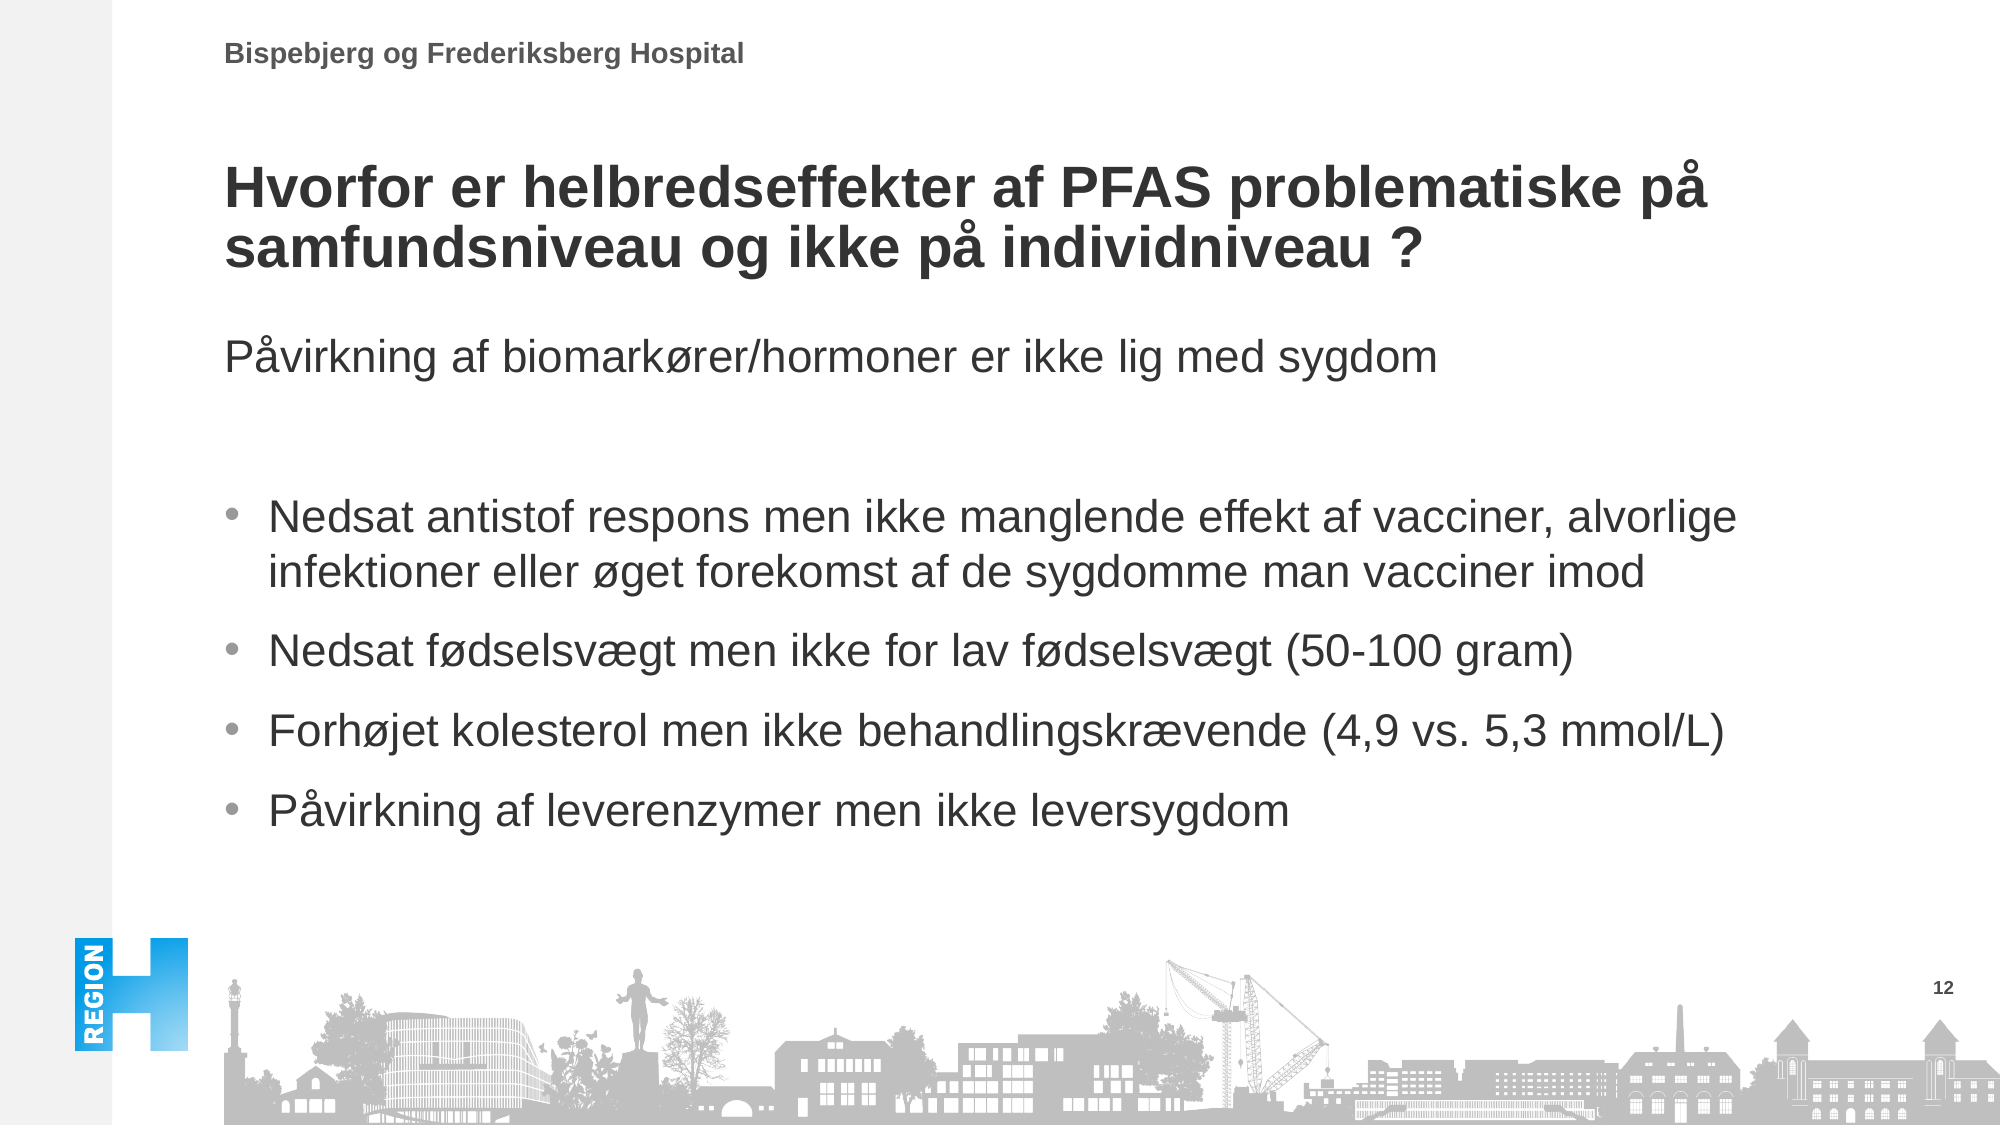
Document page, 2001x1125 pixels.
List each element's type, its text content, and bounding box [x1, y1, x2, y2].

picture [75, 938, 188, 1051]
picture [89, 997, 99, 1002]
picture [224, 958, 2000, 1125]
list Påvirkning af biomarkører/hormoner er ikke lig med sygdom Nedsat antistof respons men ikke manglende effekt af vacciner, alvorlige infektioner eller øget forekomst af de sygdomme man vacciner imod Nedsat fødselsvægt men ikke for lav fødselsvægt (50-100 gram) Forhøjet kolesterol men ikke behandlingskrævende (4,9 vs. 5,3 mmol/L) Påvirkning af leverenzymer men ikke leversygdom [224, 326, 1888, 901]
slide_number 12 [1887, 975, 2000, 1006]
title Hvorfor er helbredseffekter af PFAS problematiske på samfundsniveau og ikke på individniveau ? [224, 143, 1888, 279]
